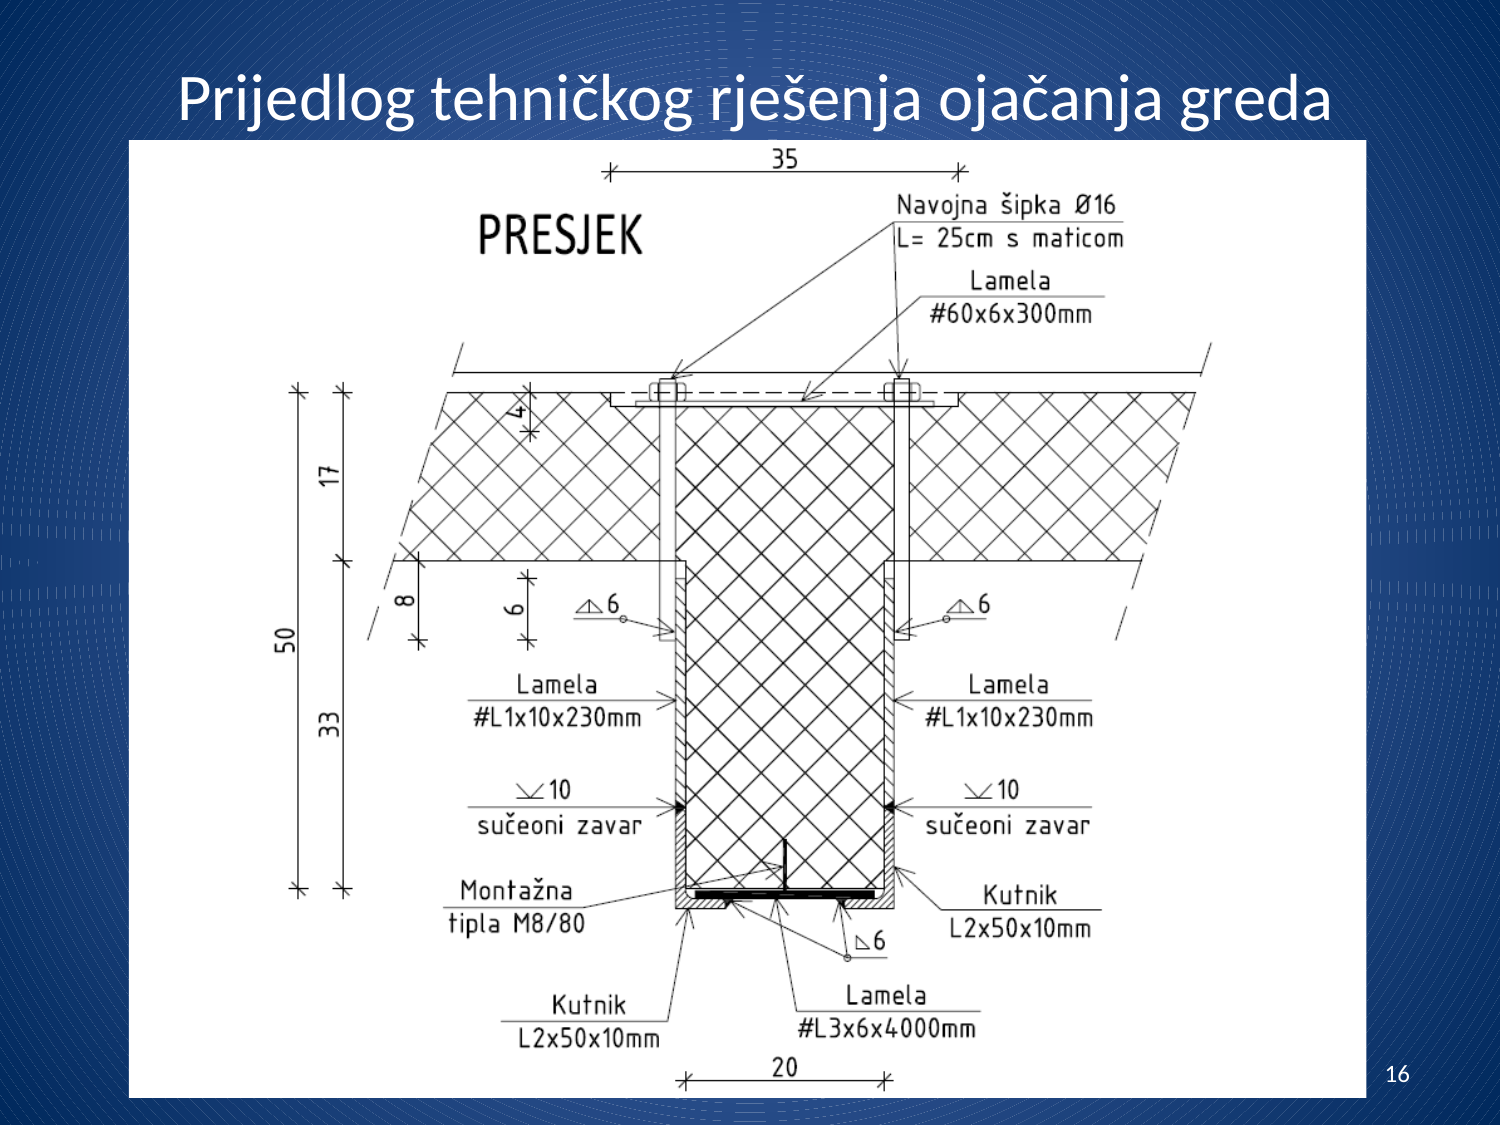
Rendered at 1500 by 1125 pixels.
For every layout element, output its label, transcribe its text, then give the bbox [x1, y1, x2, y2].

text_box Prijedlog tehničkog rješenja ojačanja greda [117, 46, 1395, 142]
slide_number 16 [1370, 1042, 1425, 1103]
picture [128, 140, 1367, 1098]
